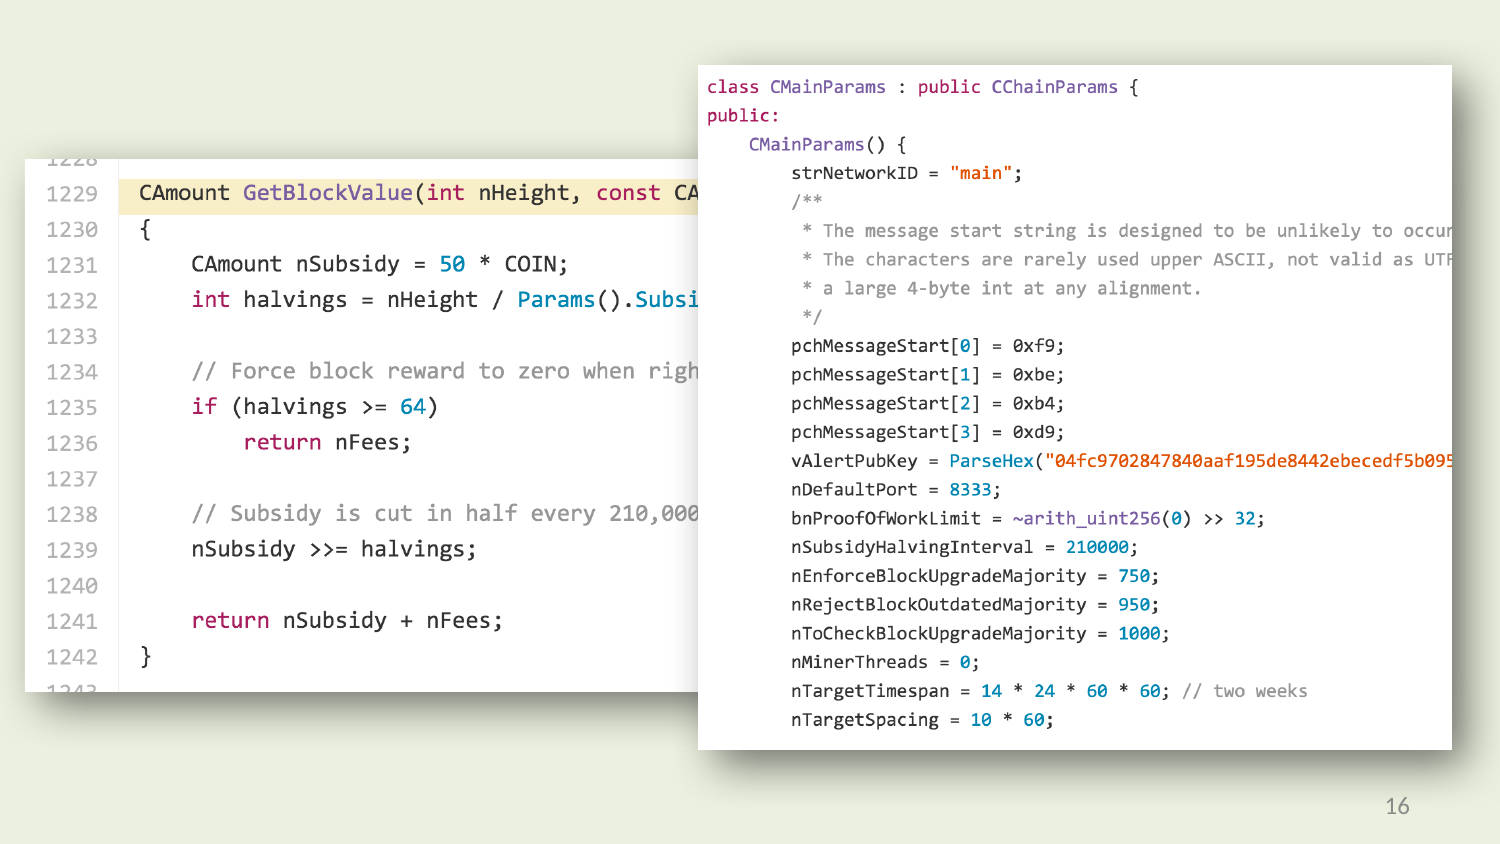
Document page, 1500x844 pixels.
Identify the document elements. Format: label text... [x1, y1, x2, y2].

slide_number 15 [1074, 798, 1425, 827]
picture [24, 65, 1452, 750]
